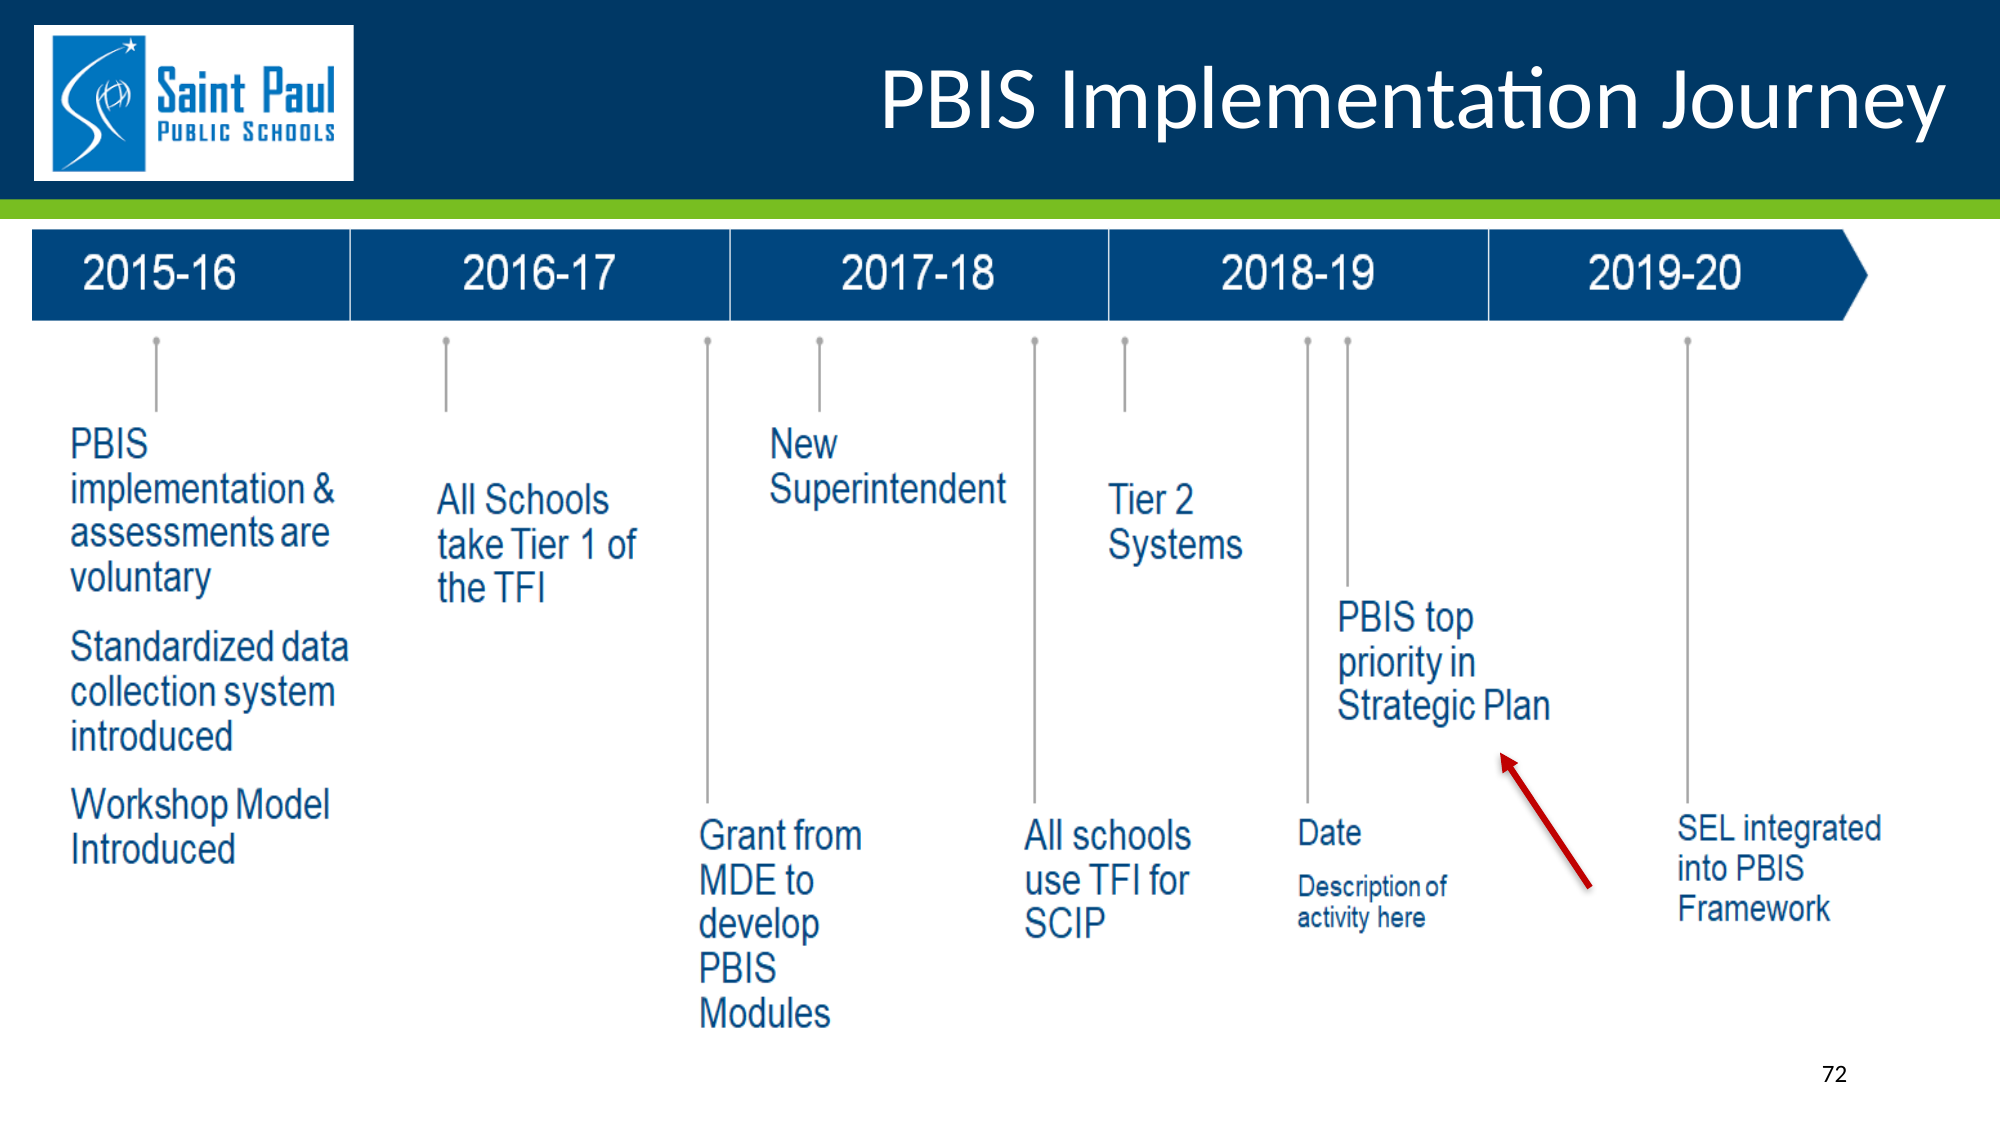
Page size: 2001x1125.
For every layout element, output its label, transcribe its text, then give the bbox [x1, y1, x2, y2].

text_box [1499, 752, 1591, 888]
picture [34, 25, 354, 181]
title PBIS Implementation Journey [387, 24, 1963, 175]
picture [31, 225, 1969, 1062]
slide_number 72 [1622, 1073, 1863, 1103]
